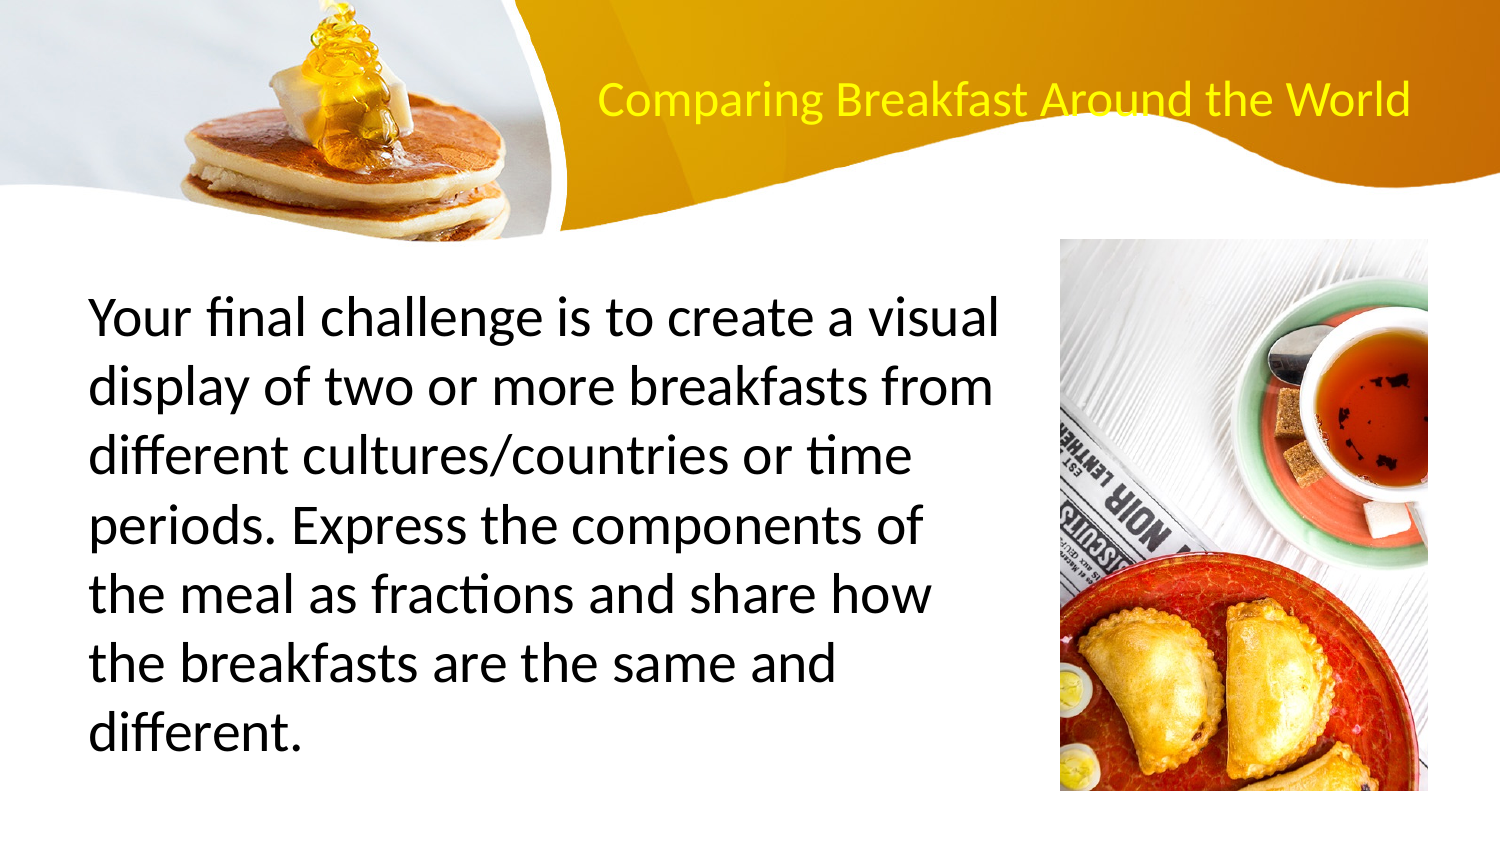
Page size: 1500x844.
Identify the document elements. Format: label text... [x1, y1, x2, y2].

picture [0, 0, 1500, 844]
title Comparing Breakfast Around the World [551, 46, 1428, 147]
list Your final challenge is to create a visual display of two or more breakfasts from different cultures/countries or time periods. Express the components of the meal as fractions and share how the breakfasts are the same and different. [73, 271, 1026, 773]
